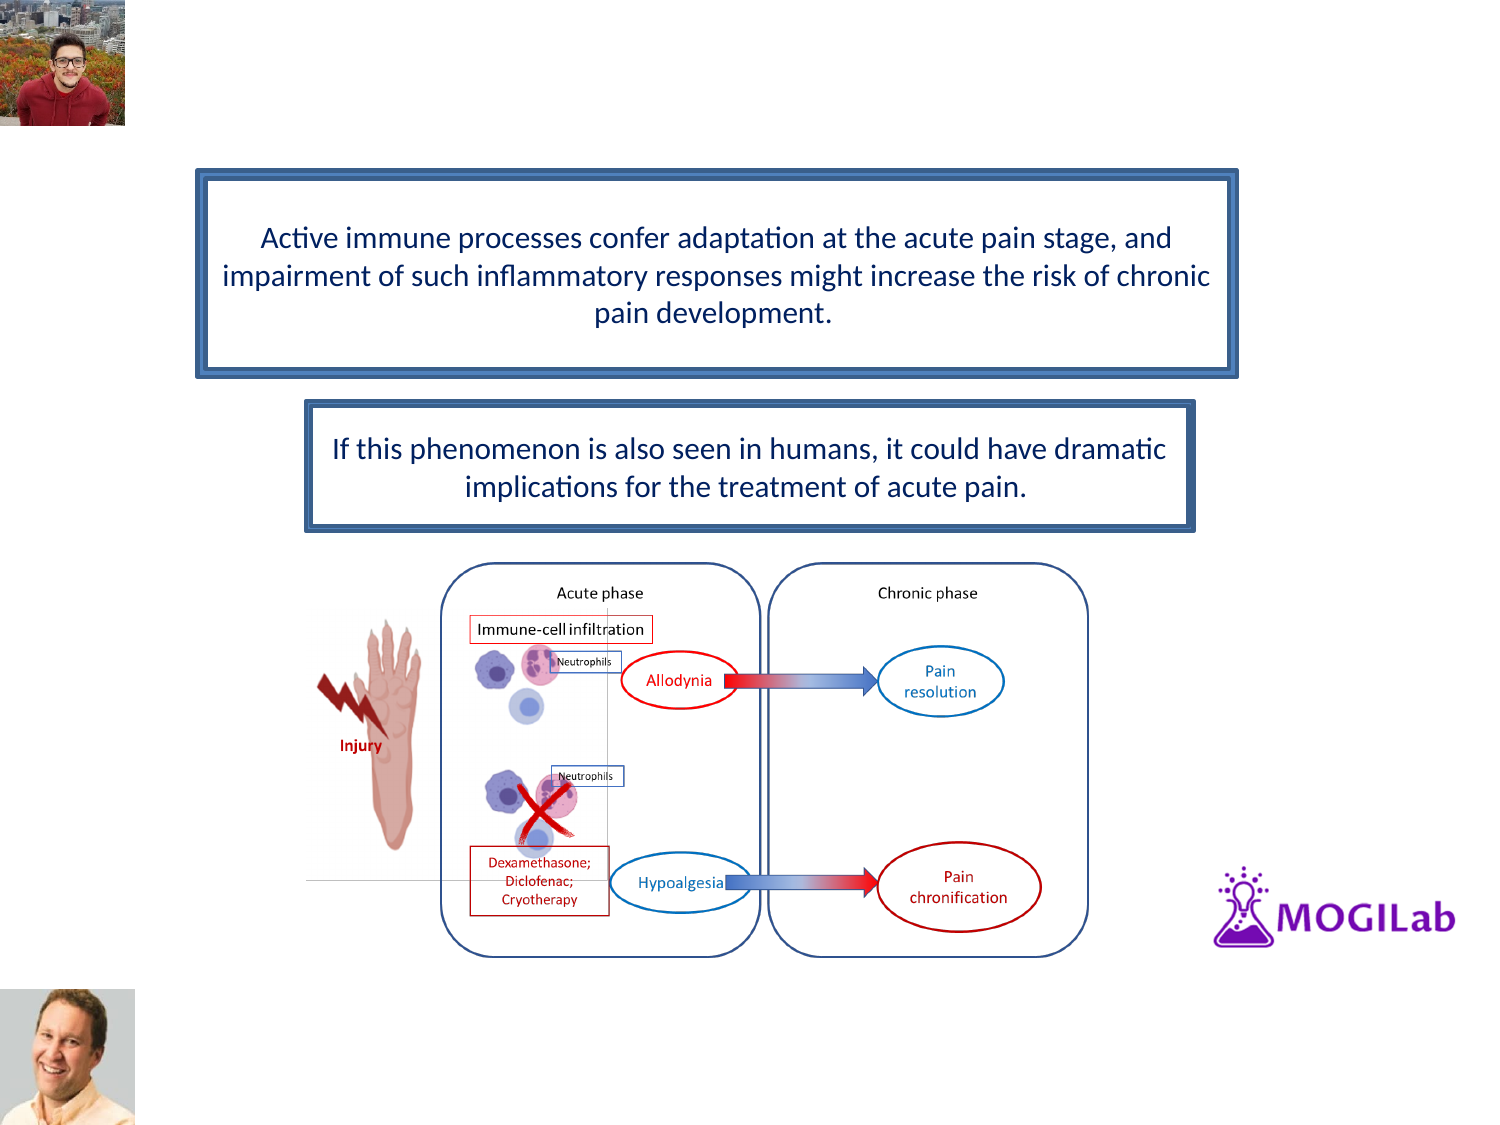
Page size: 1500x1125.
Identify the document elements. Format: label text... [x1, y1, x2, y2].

text_box If this phenomenon is also seen in humans, it could have dramatic implications for the treatment of acute pain. [304, 399, 1196, 533]
picture [0, 0, 126, 126]
picture [0, 989, 136, 1125]
picture [1183, 857, 1500, 985]
text_box Active immune processes confer adaptation at the acute pain stage, and impairment of such inflammatory responses might increase the risk of chronic pain development. [195, 168, 1239, 379]
picture [306, 562, 1090, 959]
